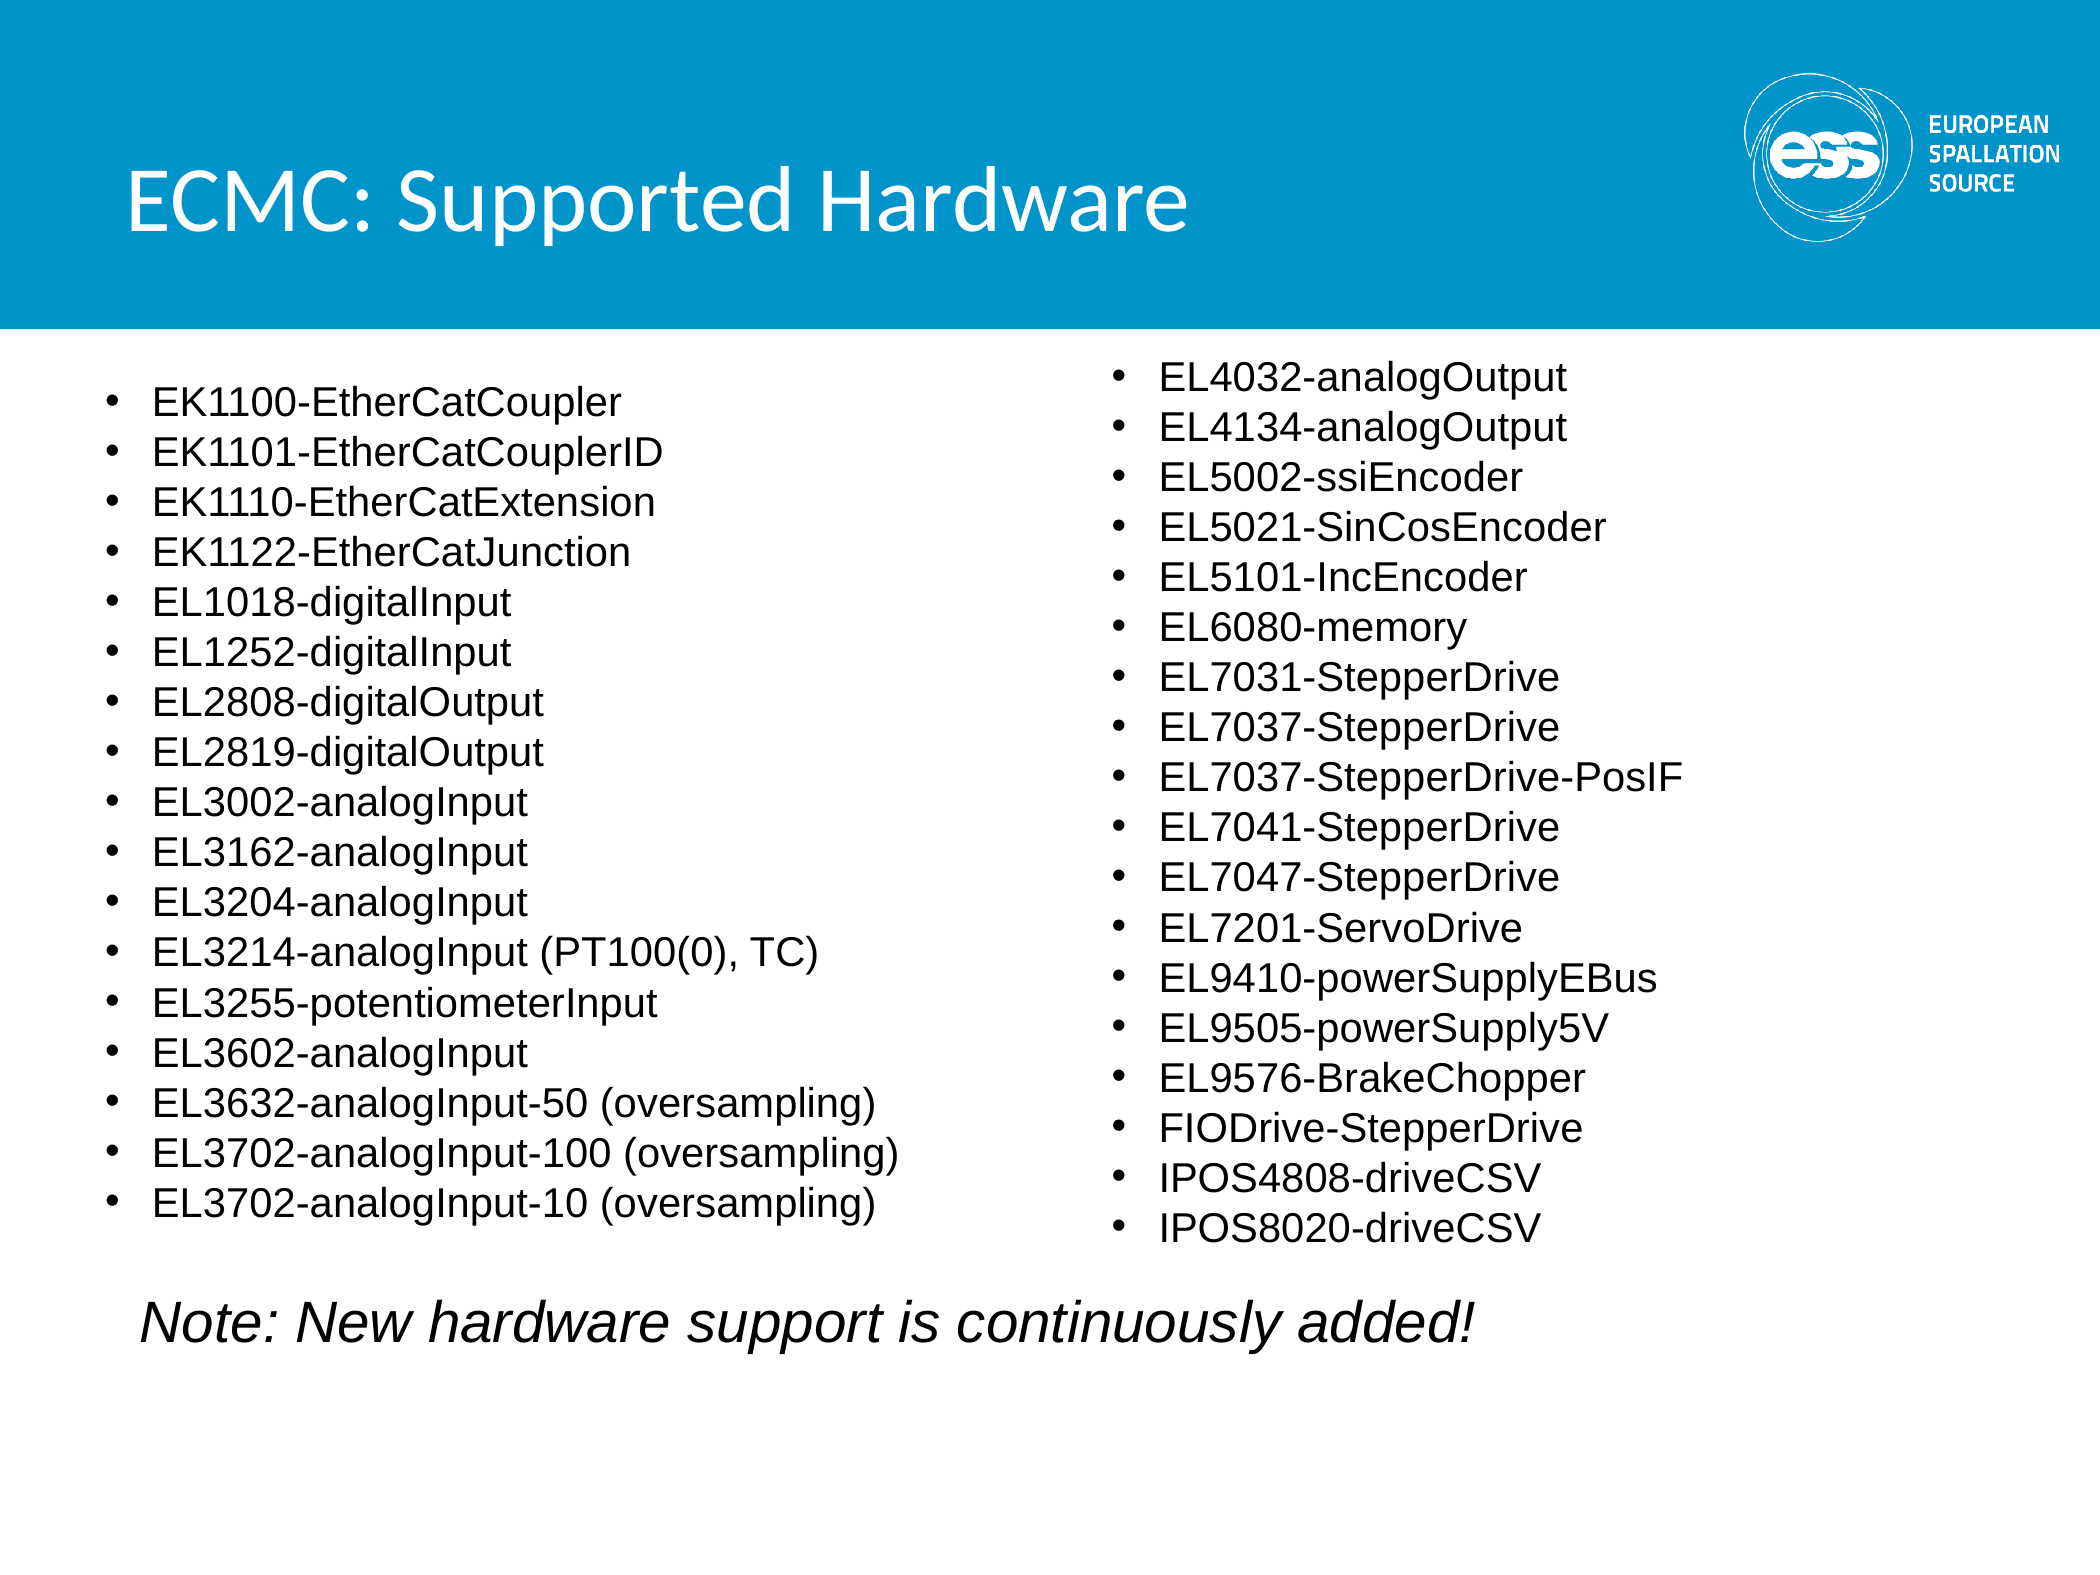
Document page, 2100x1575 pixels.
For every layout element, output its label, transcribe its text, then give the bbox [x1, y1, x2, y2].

picture [2019, 116, 2031, 132]
picture [1973, 145, 1981, 162]
picture [1930, 175, 1940, 191]
picture [2035, 116, 2047, 132]
picture [1959, 175, 1971, 191]
picture [1931, 116, 1940, 132]
picture [1990, 175, 2000, 191]
picture [2030, 145, 2043, 162]
picture [1957, 145, 1969, 162]
text_box Note: New hardware support is continuously added! [124, 1277, 1964, 1362]
picture [1975, 116, 1988, 133]
picture [1943, 175, 1956, 191]
picture [1985, 145, 1993, 162]
picture [1960, 116, 1972, 132]
picture [2010, 145, 2021, 162]
picture [1930, 145, 1940, 162]
picture [1770, 132, 1879, 178]
picture [2004, 175, 2014, 191]
picture [2047, 145, 2052, 162]
picture [2007, 116, 2016, 132]
picture [1992, 116, 2003, 132]
picture [1945, 116, 1956, 133]
text_box ECMC: Supported Hardware [105, 63, 1745, 326]
picture [1944, 145, 1955, 162]
picture [1996, 145, 2008, 162]
text_box EL4032-analogOutput EL4134-analogOutput EL5002-ssiEncoder EL5021-SinCosEncoder EL5101-IncEncoder EL6080-memory EL7031-StepperDrive EL7037-StepperDrive EL7037-StepperDrive-PosIF EL7041-StepperDrive EL7047-StepperDrive EL7201-ServoDrive EL9410-powerSupplyEBus EL9505-powerSupply5V EL9576-BrakeChopper FIODrive-StepperDrive IPOS4808-driveCSV IPOS8020-driveCSV [1111, 368, 1893, 1277]
picture [1976, 175, 1987, 191]
subtitle EK1100-EtherCatCoupler EK1101-EtherCatCouplerID EK1110-EtherCatExtension EK1122-EtherCatJunction EL1018-digitalInput EL1252-digitalInput EL2808-digitalOutput EL2819-digitalOutput EL3002-analogInput EL3162-analogInput EL3204-analogInput EL3214-analogInput (PT100(0), TC) EL3255-potentiometerInput EL3602-analogInput EL3632-analogInput-50 (oversampling) EL3702-analogInput-100 (oversampling) EL3702-analogInput-10 (oversampling) [105, 368, 911, 1282]
picture [2052, 146, 2058, 162]
